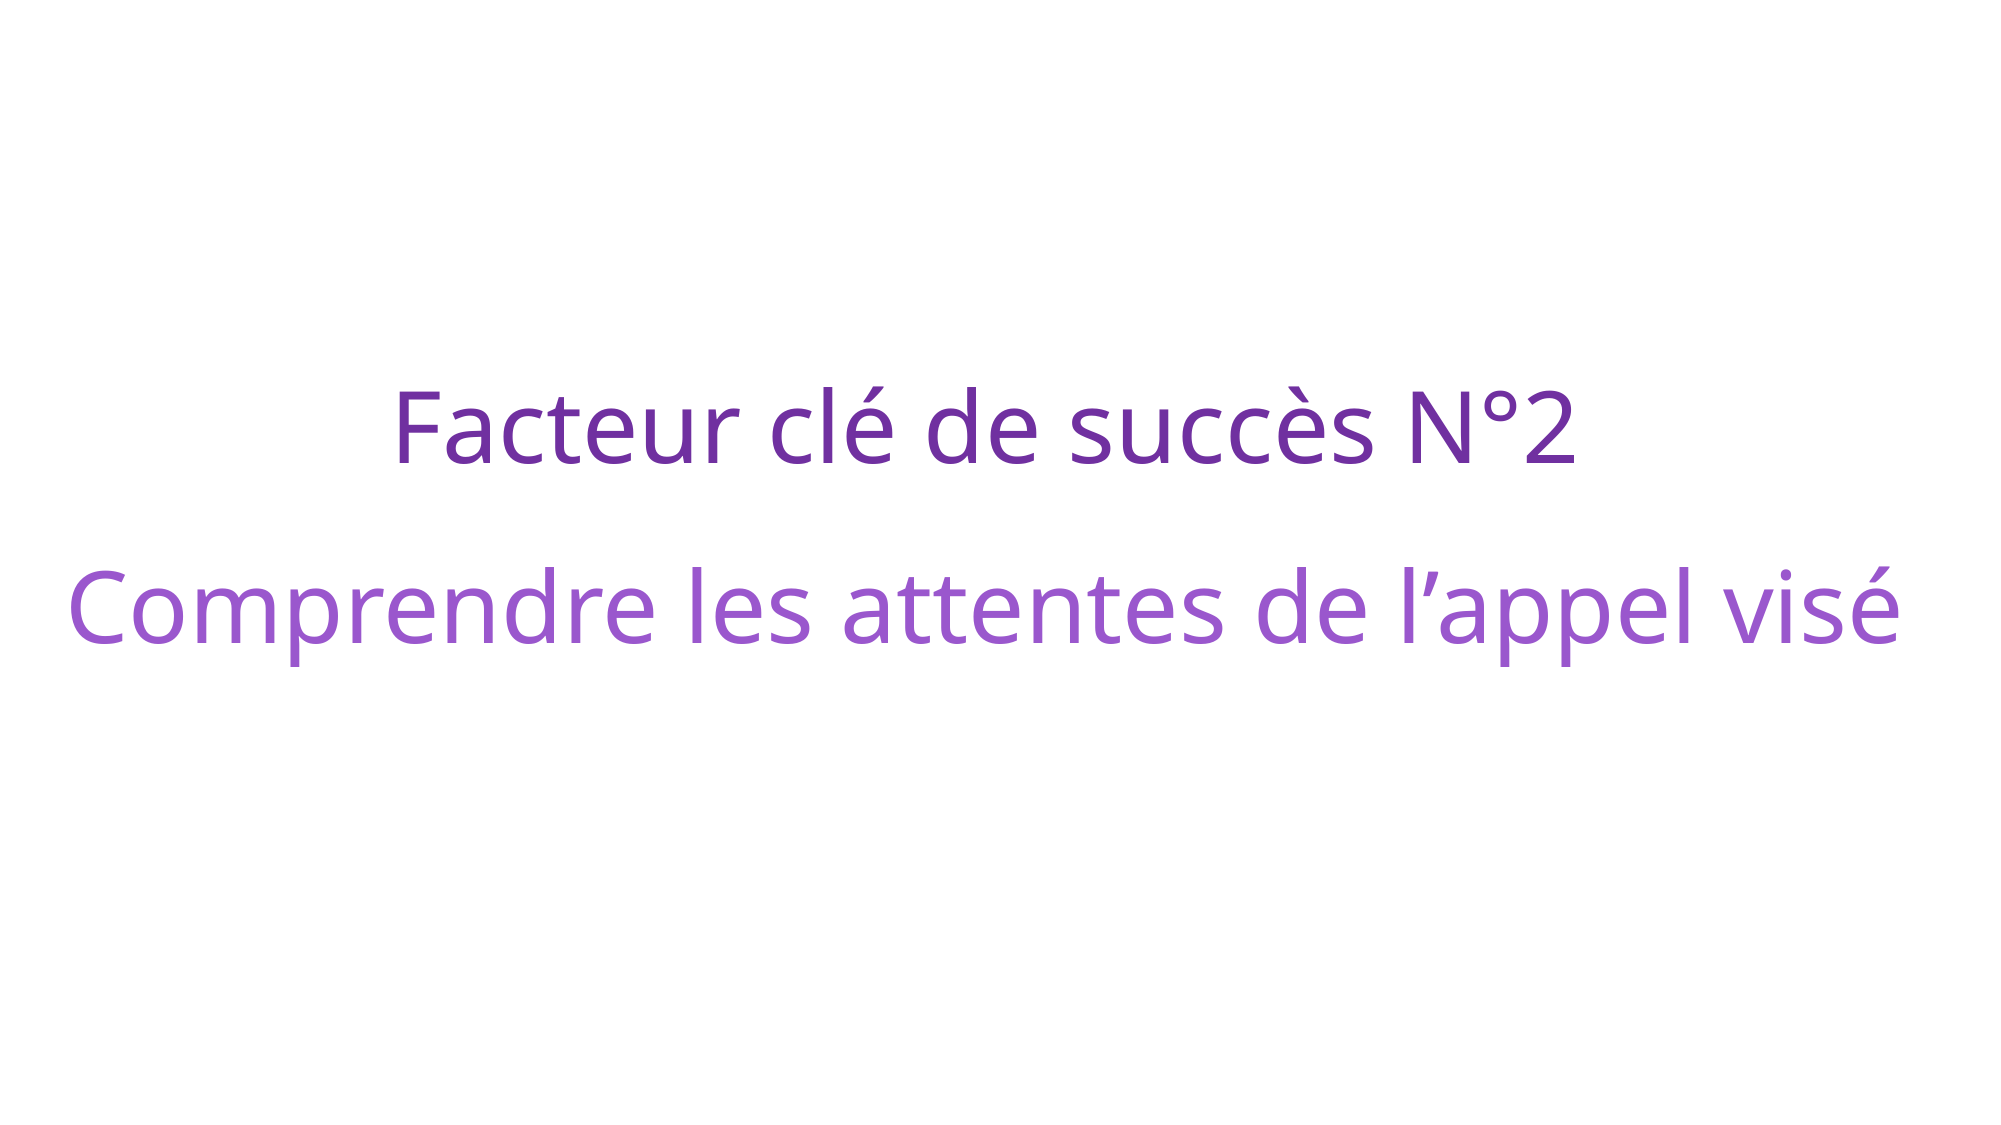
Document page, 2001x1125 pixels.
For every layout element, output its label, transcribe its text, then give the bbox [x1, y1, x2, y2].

text_box Facteur clé de succès N°2 Comprendre les attentes de l’appel visé [51, 296, 1921, 672]
